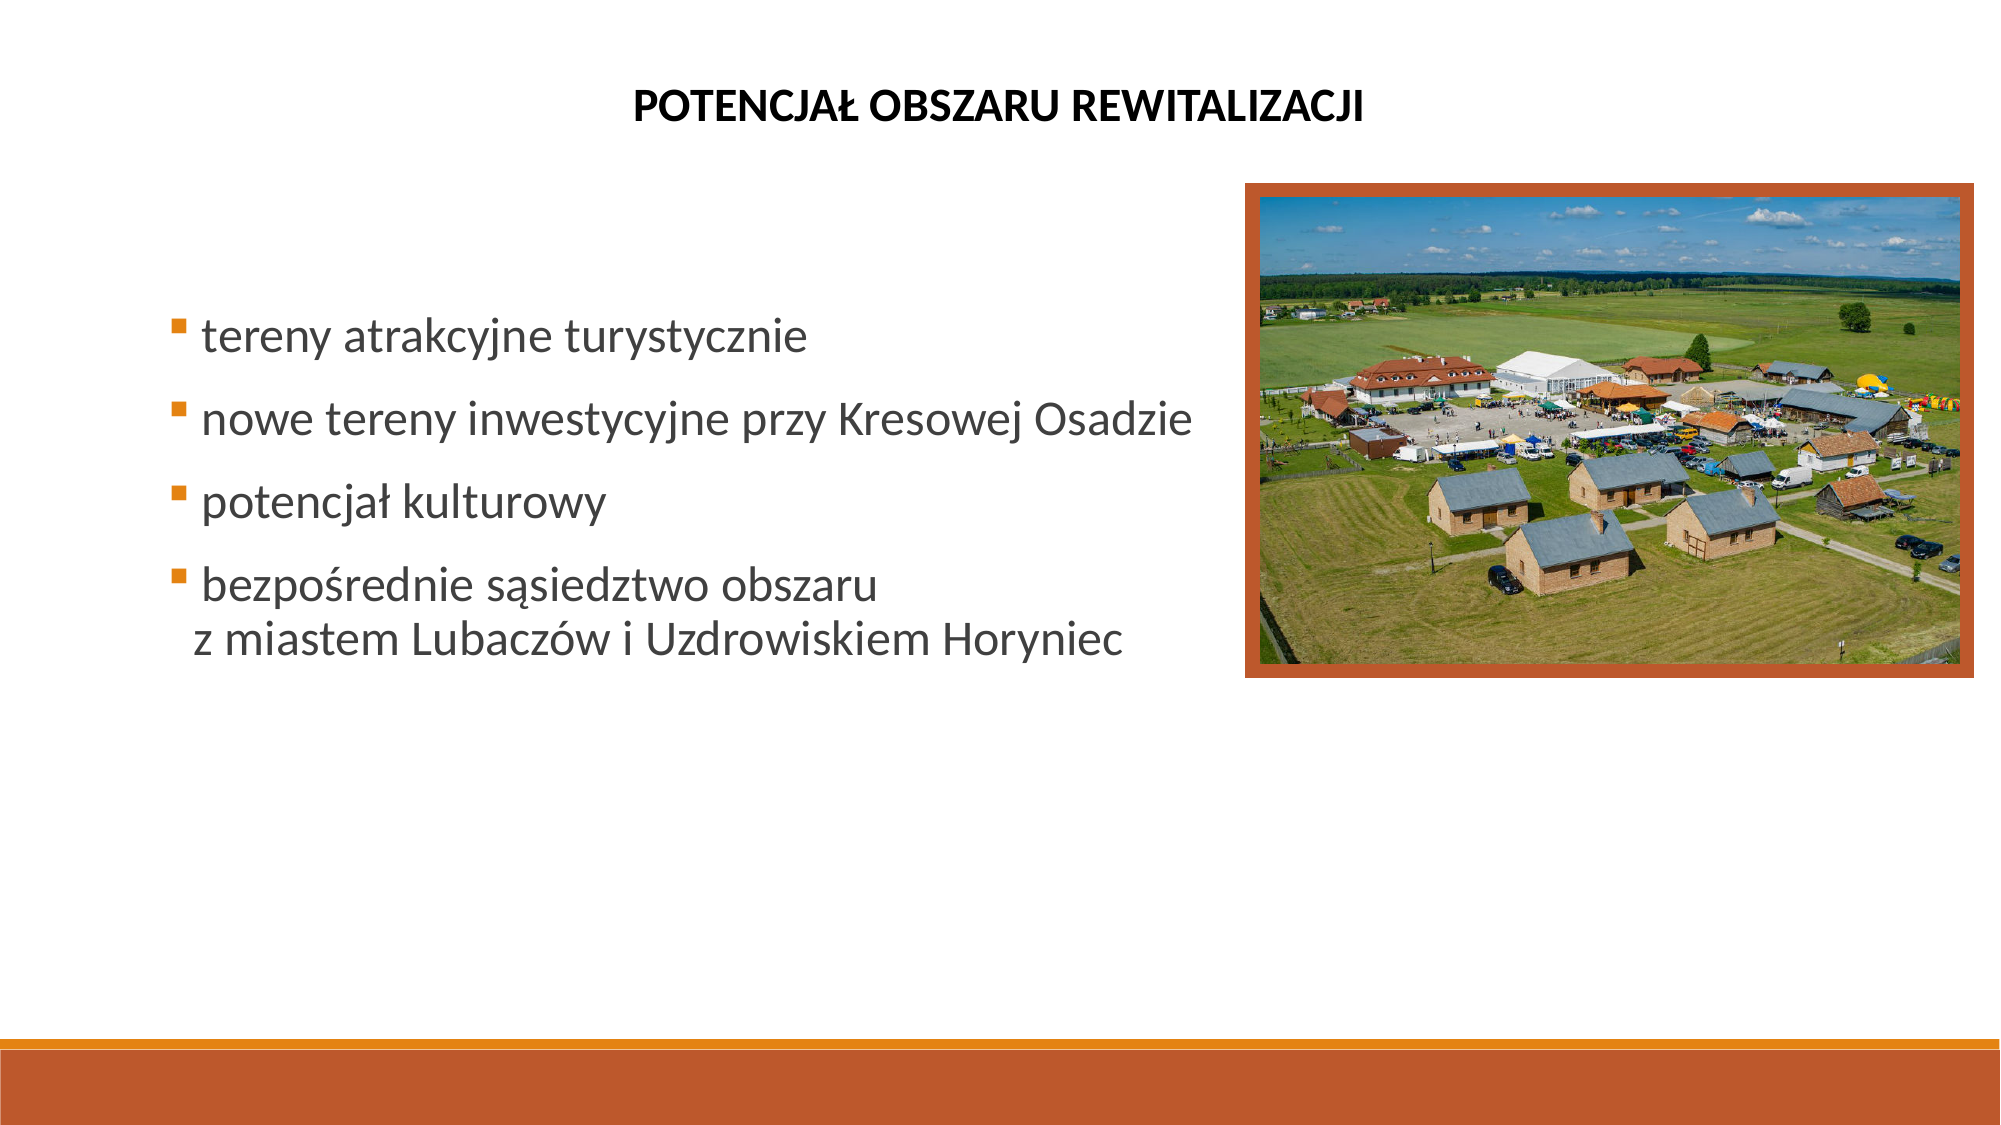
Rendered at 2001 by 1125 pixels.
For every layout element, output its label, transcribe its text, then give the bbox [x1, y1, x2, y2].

text_box POTENCJAŁ OBSZARU REWITALIZACJI [343, 65, 1657, 196]
list tereny atrakcyjne turystycznie nowe tereny inwestycyjne przy Kresowej Osadzie potencjał kulturowy bezpośrednie sąsiedztwo obszaru z miastem Lubaczów i Uzdrowiskiem Horyniec [167, 212, 1833, 873]
picture [1259, 196, 1961, 665]
